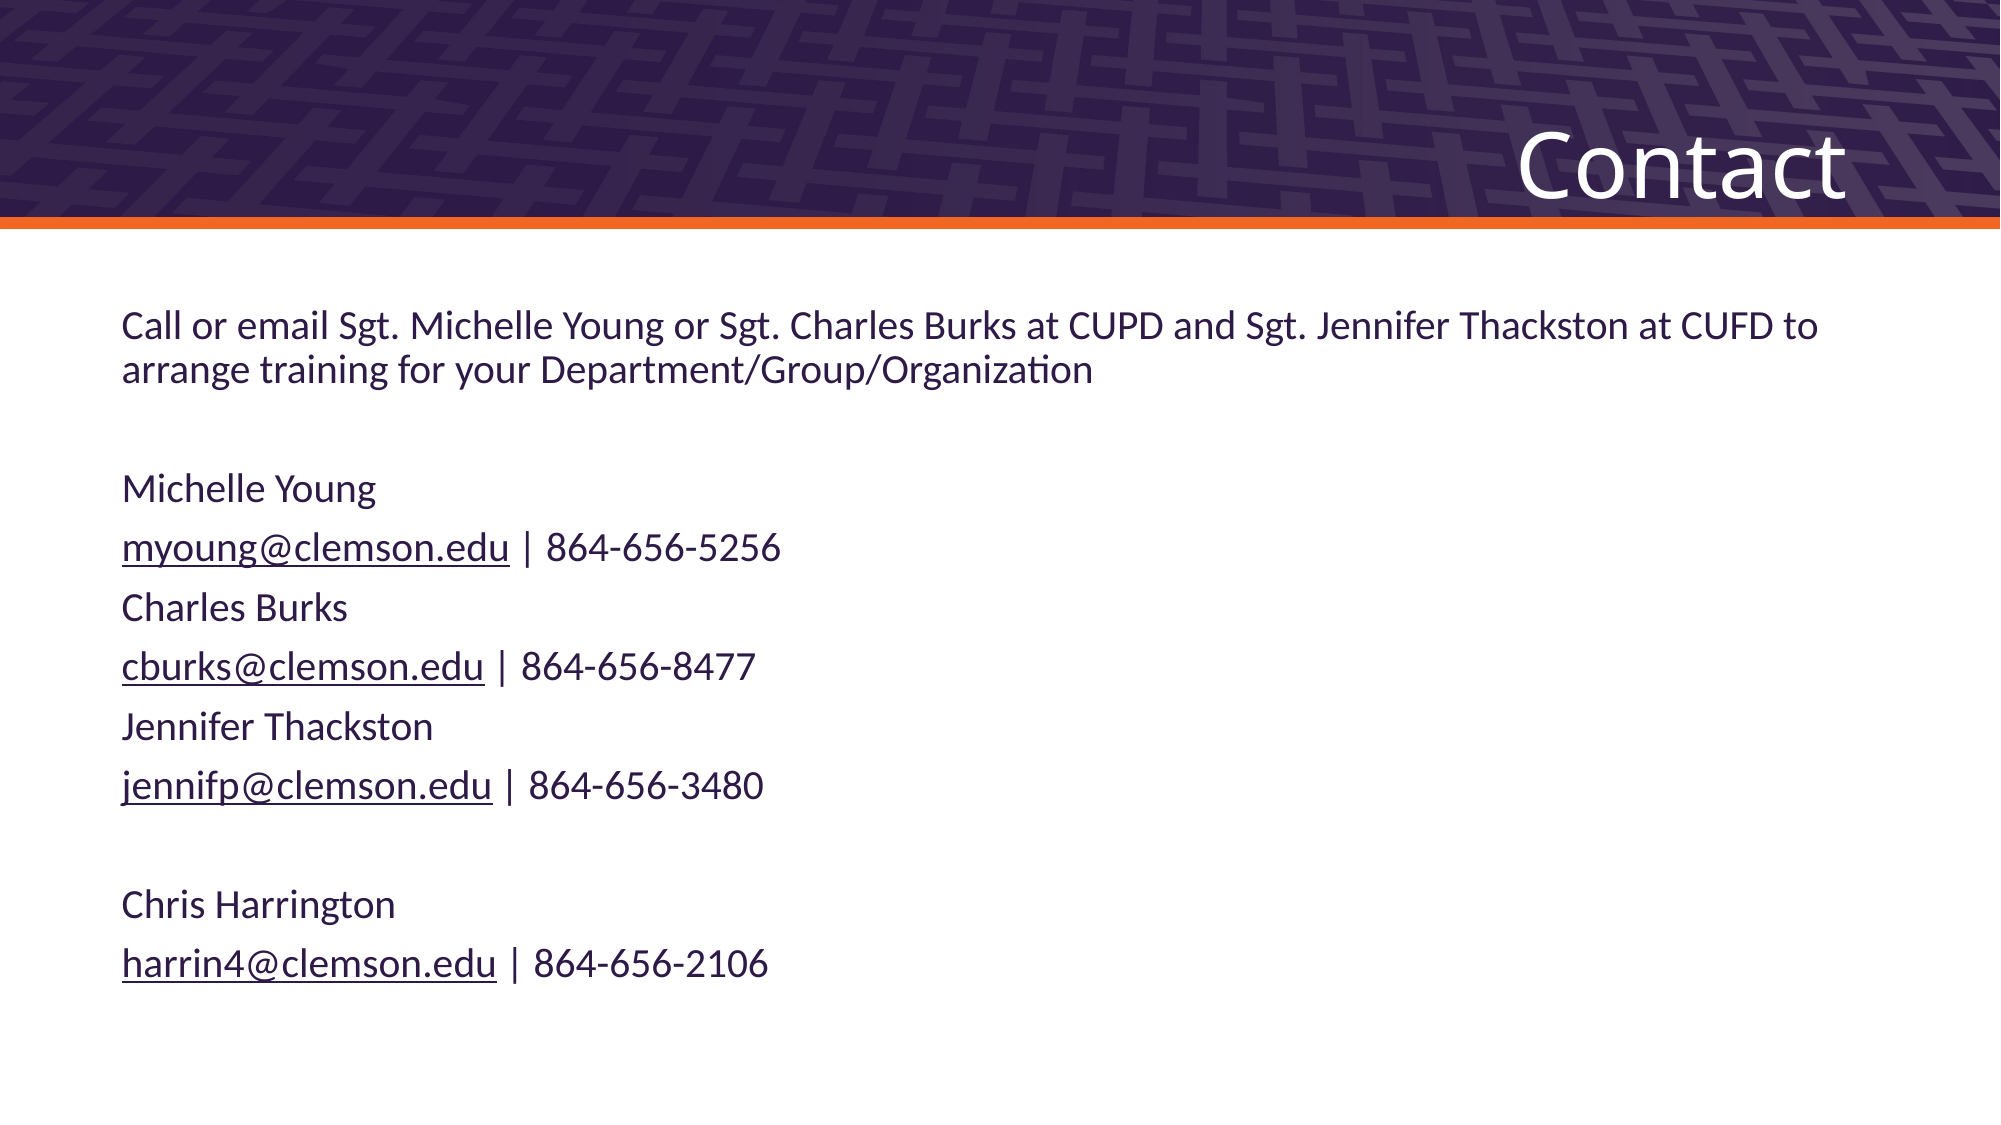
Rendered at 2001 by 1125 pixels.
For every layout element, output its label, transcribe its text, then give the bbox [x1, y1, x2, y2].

picture [0, 0, 2000, 1125]
title Contact [137, 59, 1863, 278]
list Call or email Sgt. Michelle Young or Sgt. Charles Burks at CUPD and Sgt. Jennifer Thackston at CUFD to arrange training for your Department/Group/Organization Michelle Young myoung@clemson.edu | 864-656-5256 Charles Burks cburks@clemson.edu | 864-656-8477 Jennifer Thackston jennifp@clemson.edu | 864-656-3480 Chris Harrington harrin4@clemson.edu | 864-656-2106 [106, 295, 1863, 995]
